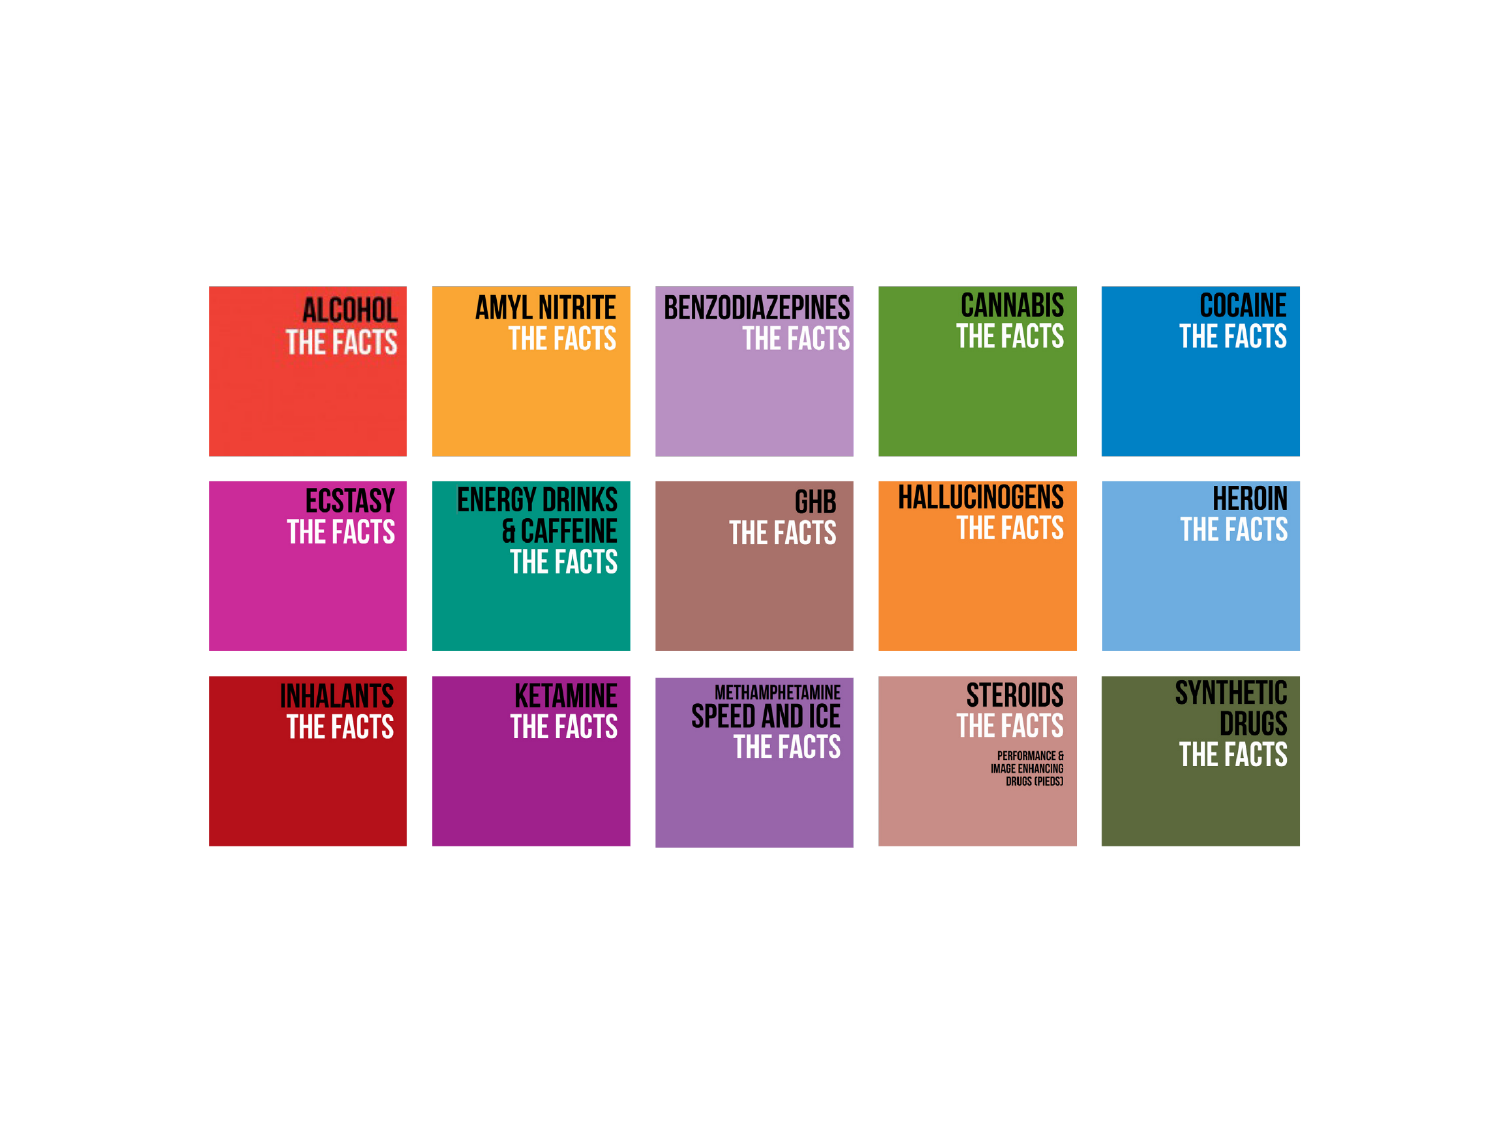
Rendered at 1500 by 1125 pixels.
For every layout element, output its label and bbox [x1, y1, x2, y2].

picture [190, 269, 1309, 856]
